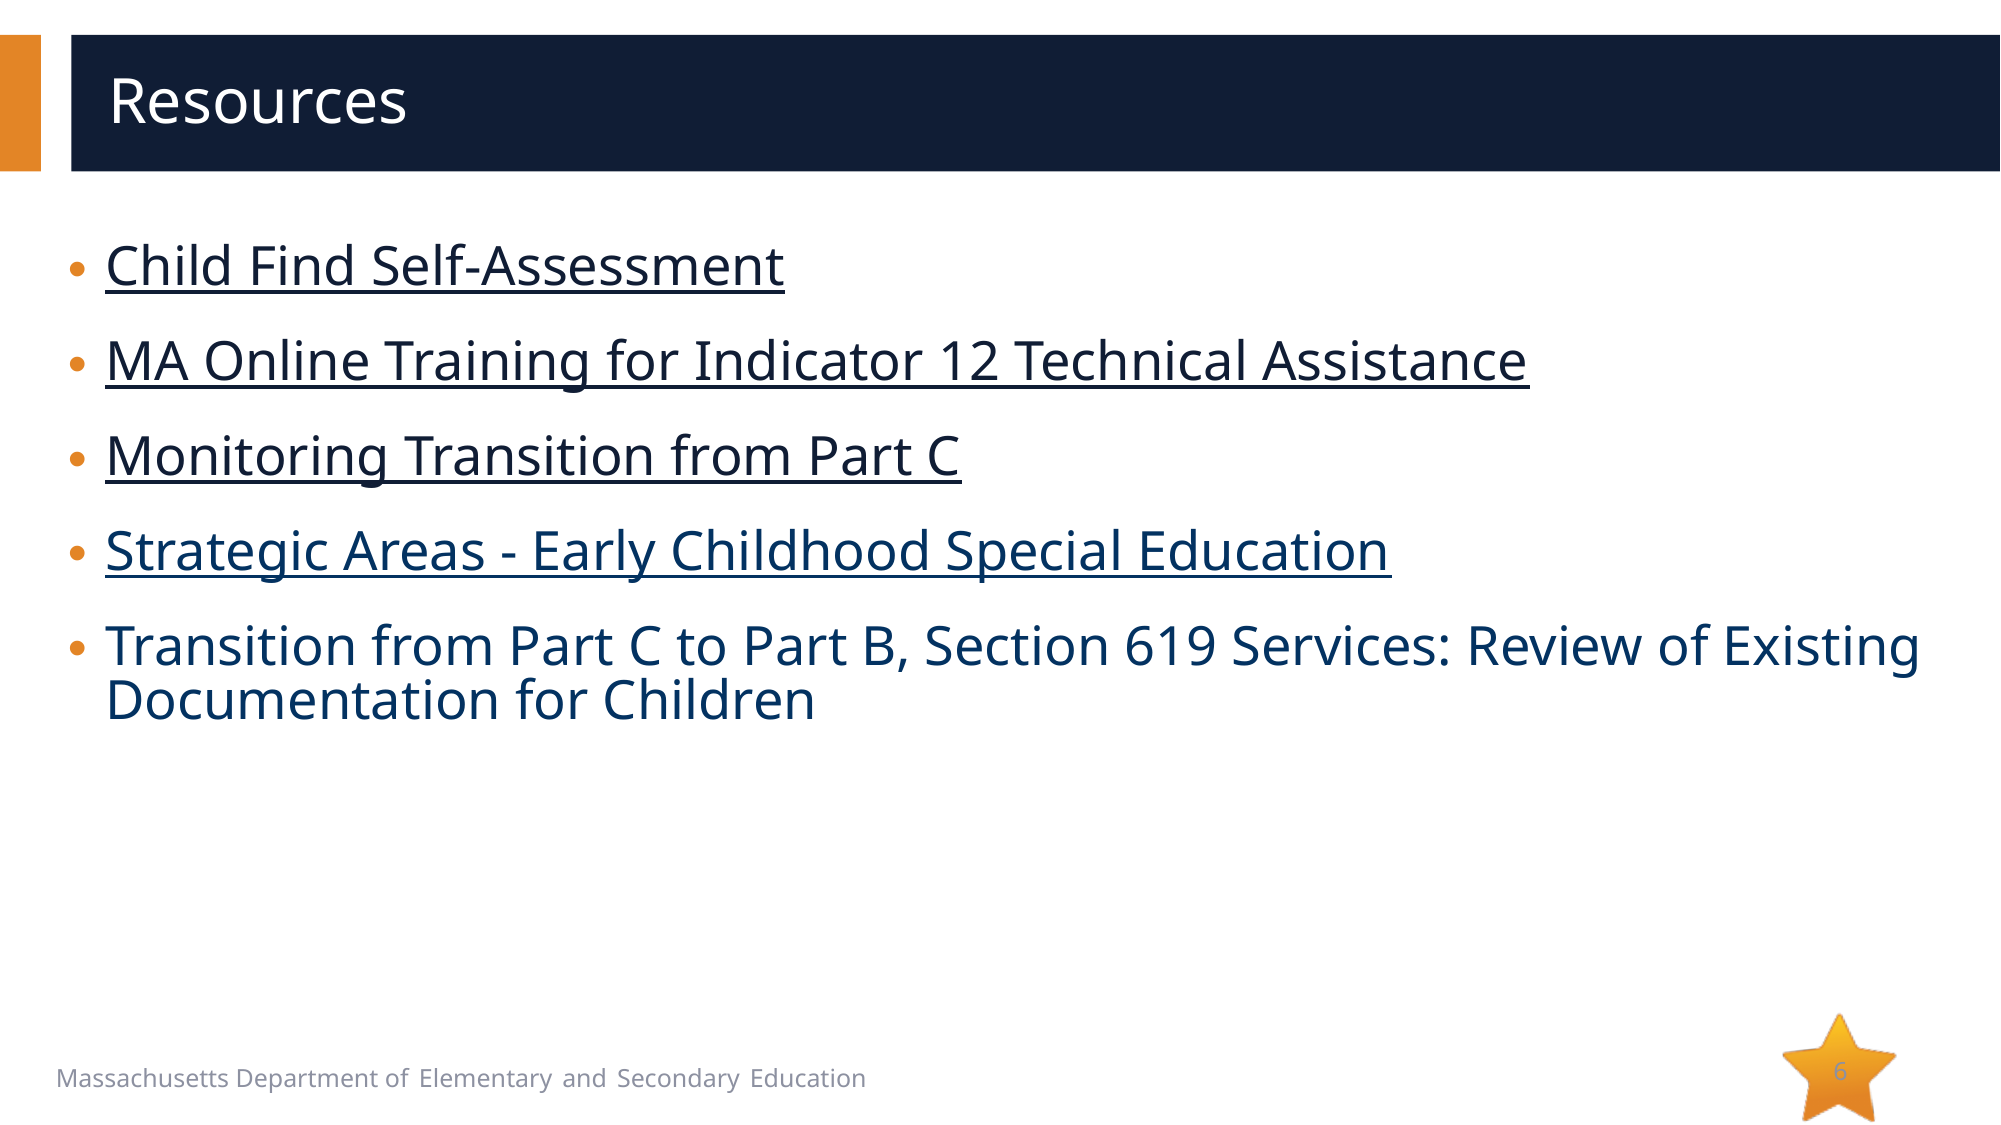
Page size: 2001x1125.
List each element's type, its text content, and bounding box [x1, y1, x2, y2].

picture [1773, 1000, 1909, 1125]
slide_number 6 [1412, 1042, 1863, 1103]
title Resources [93, 47, 1959, 159]
list Child Find Self-Assessment MA Online Training for Indicator 12 Technical Assistance Monitoring Transition from Part C Strategic Areas - Early Childhood Special Education Transition from Part C to Part B, Section 619 Services: Review of Existing Documentation for Children [52, 224, 1959, 768]
